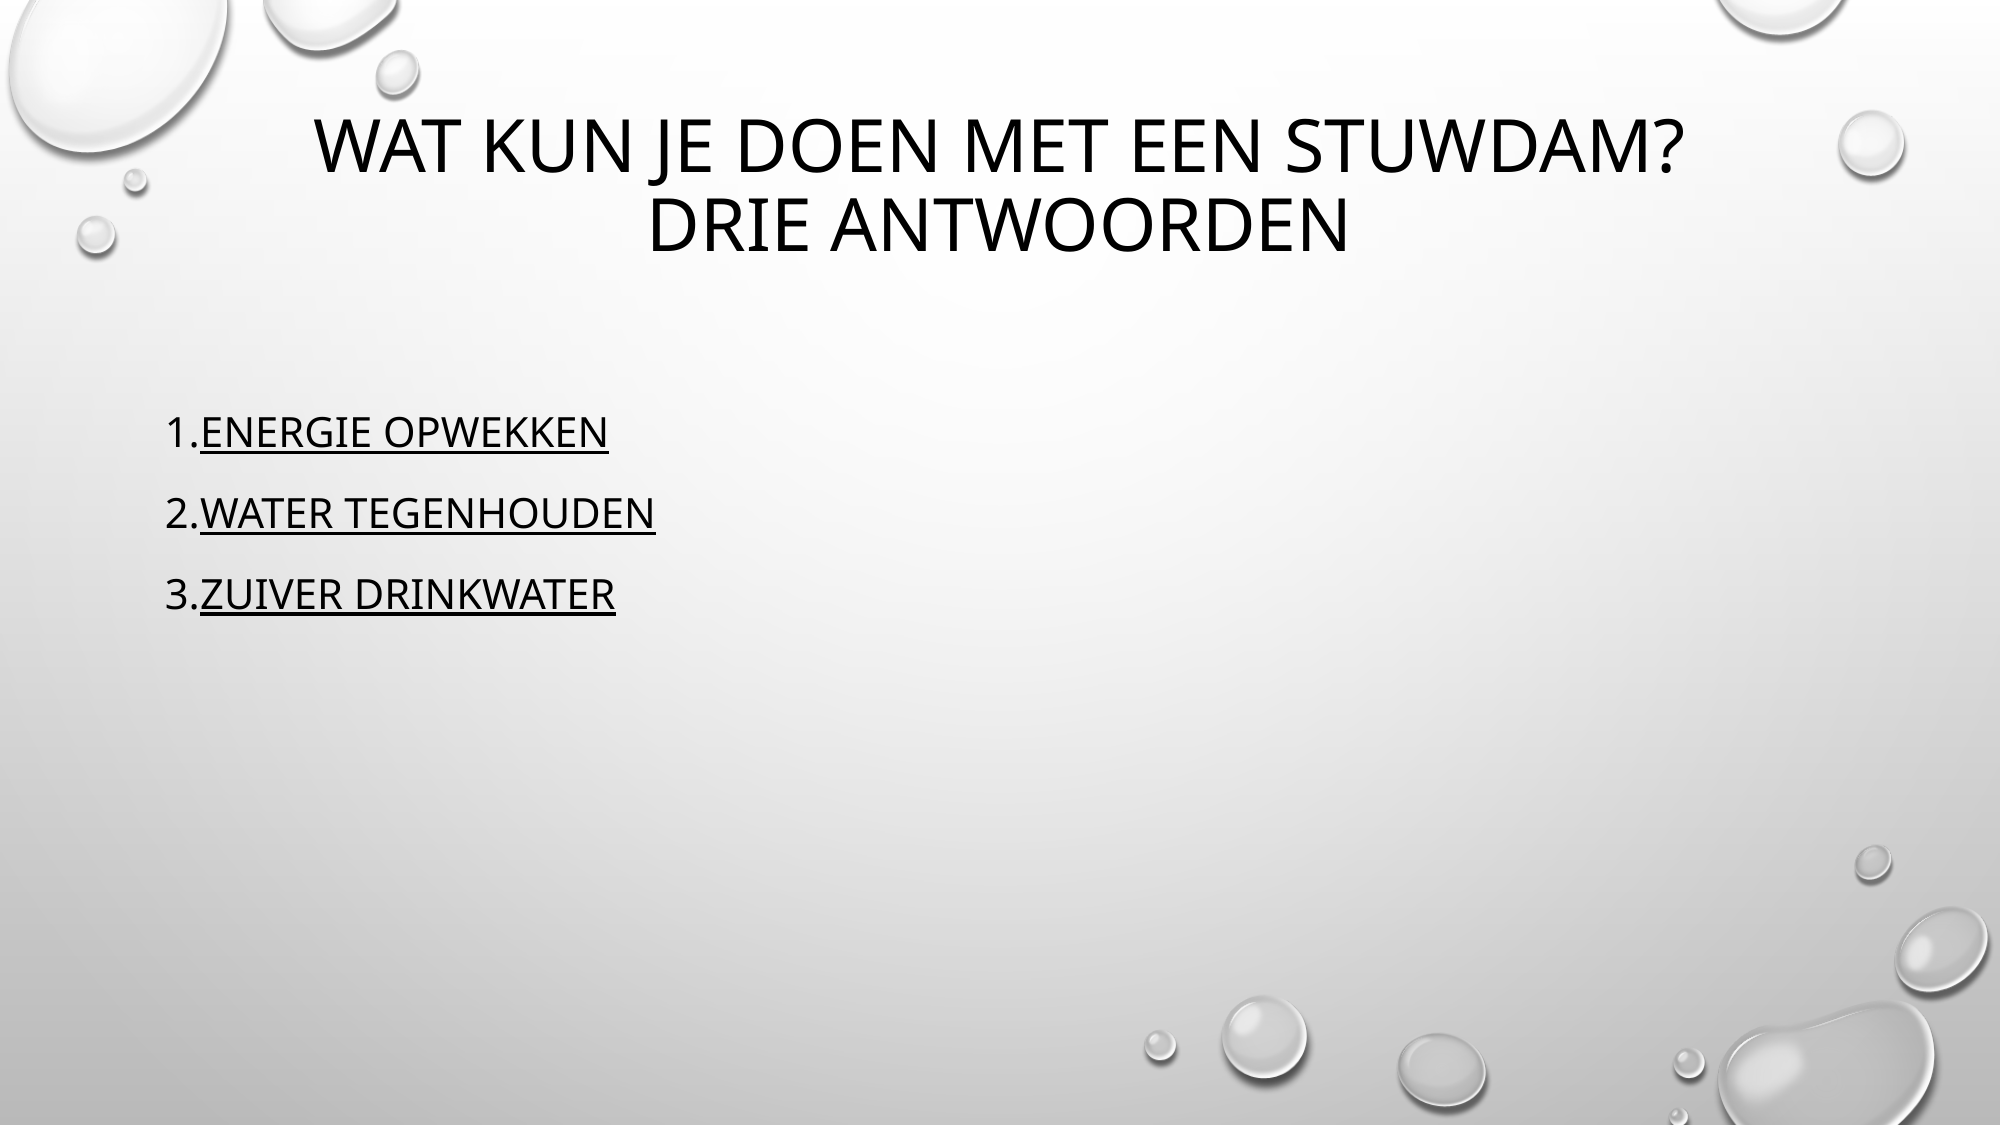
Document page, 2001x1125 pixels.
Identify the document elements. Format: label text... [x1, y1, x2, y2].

picture [0, 0, 2000, 1125]
list 1.energie opwekken 2.water tegenhouden 3.zuiver drinkwater [149, 388, 1850, 950]
title Wat kun je doen met een stuwdam? drie antwoorden [149, 101, 1851, 364]
